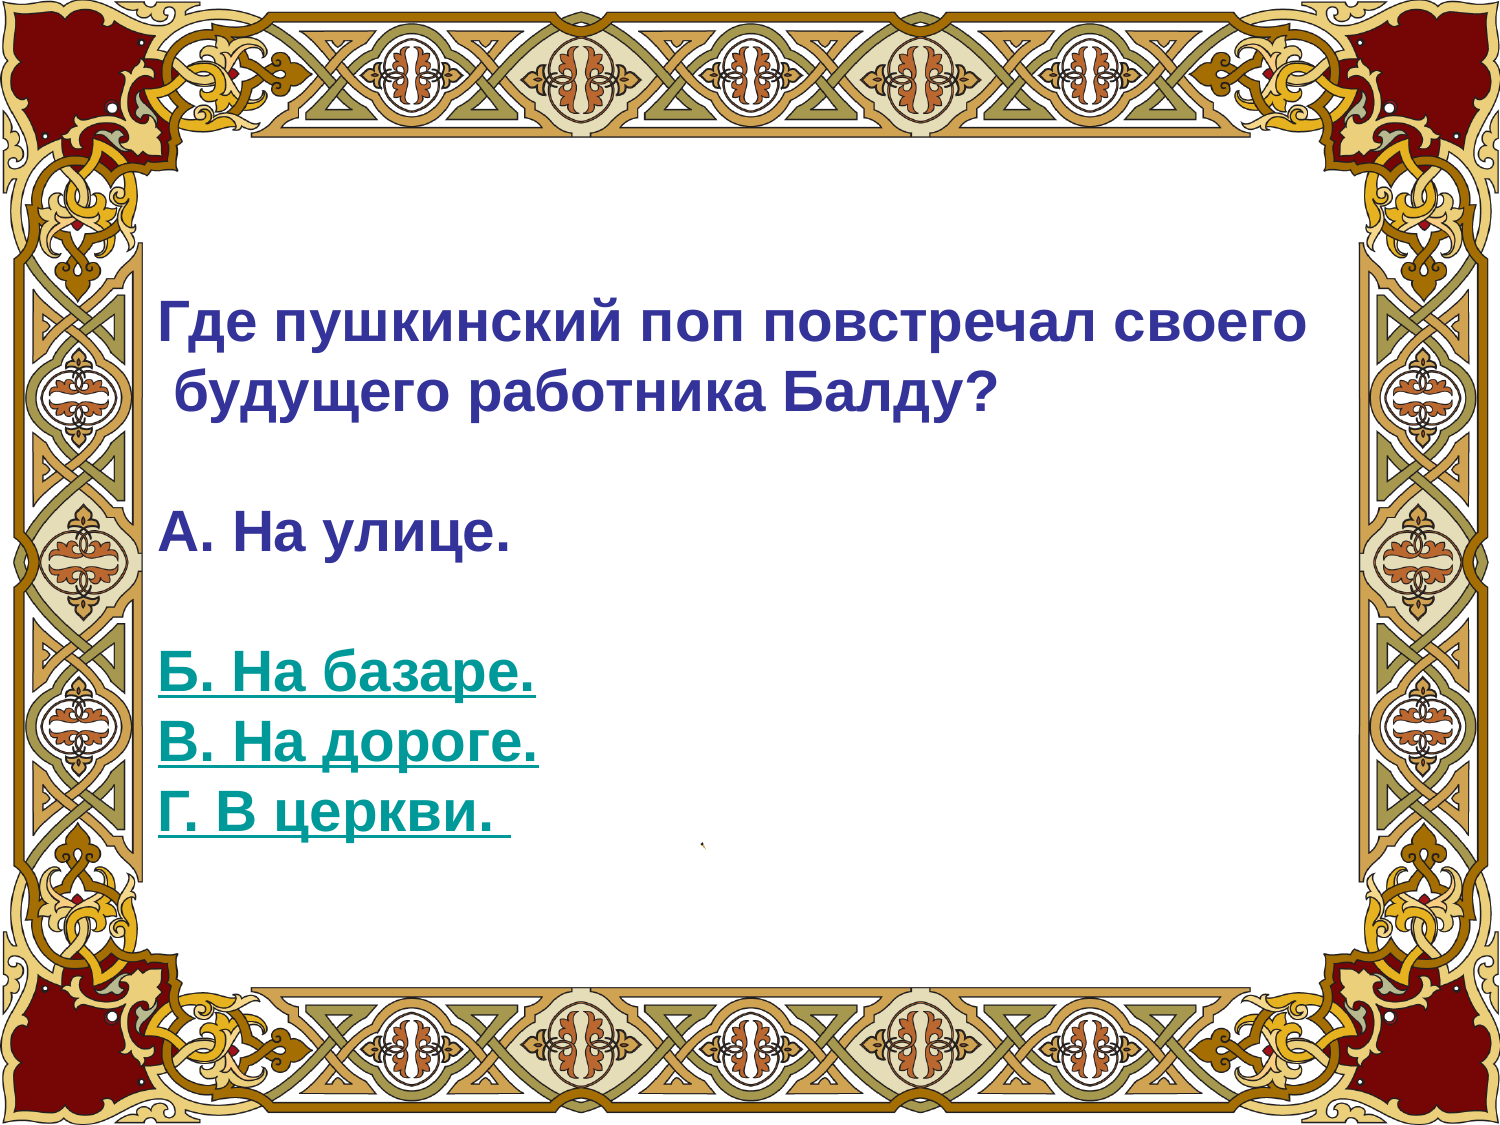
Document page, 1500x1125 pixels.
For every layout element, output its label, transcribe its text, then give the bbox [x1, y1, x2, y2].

text_box Где пушкинский поп повстречал своего будущего работника Балду? А. На улице. Б. На базаре. В. На дороге. Г. В церкви. [142, 275, 1324, 851]
picture [0, 0, 1500, 1125]
